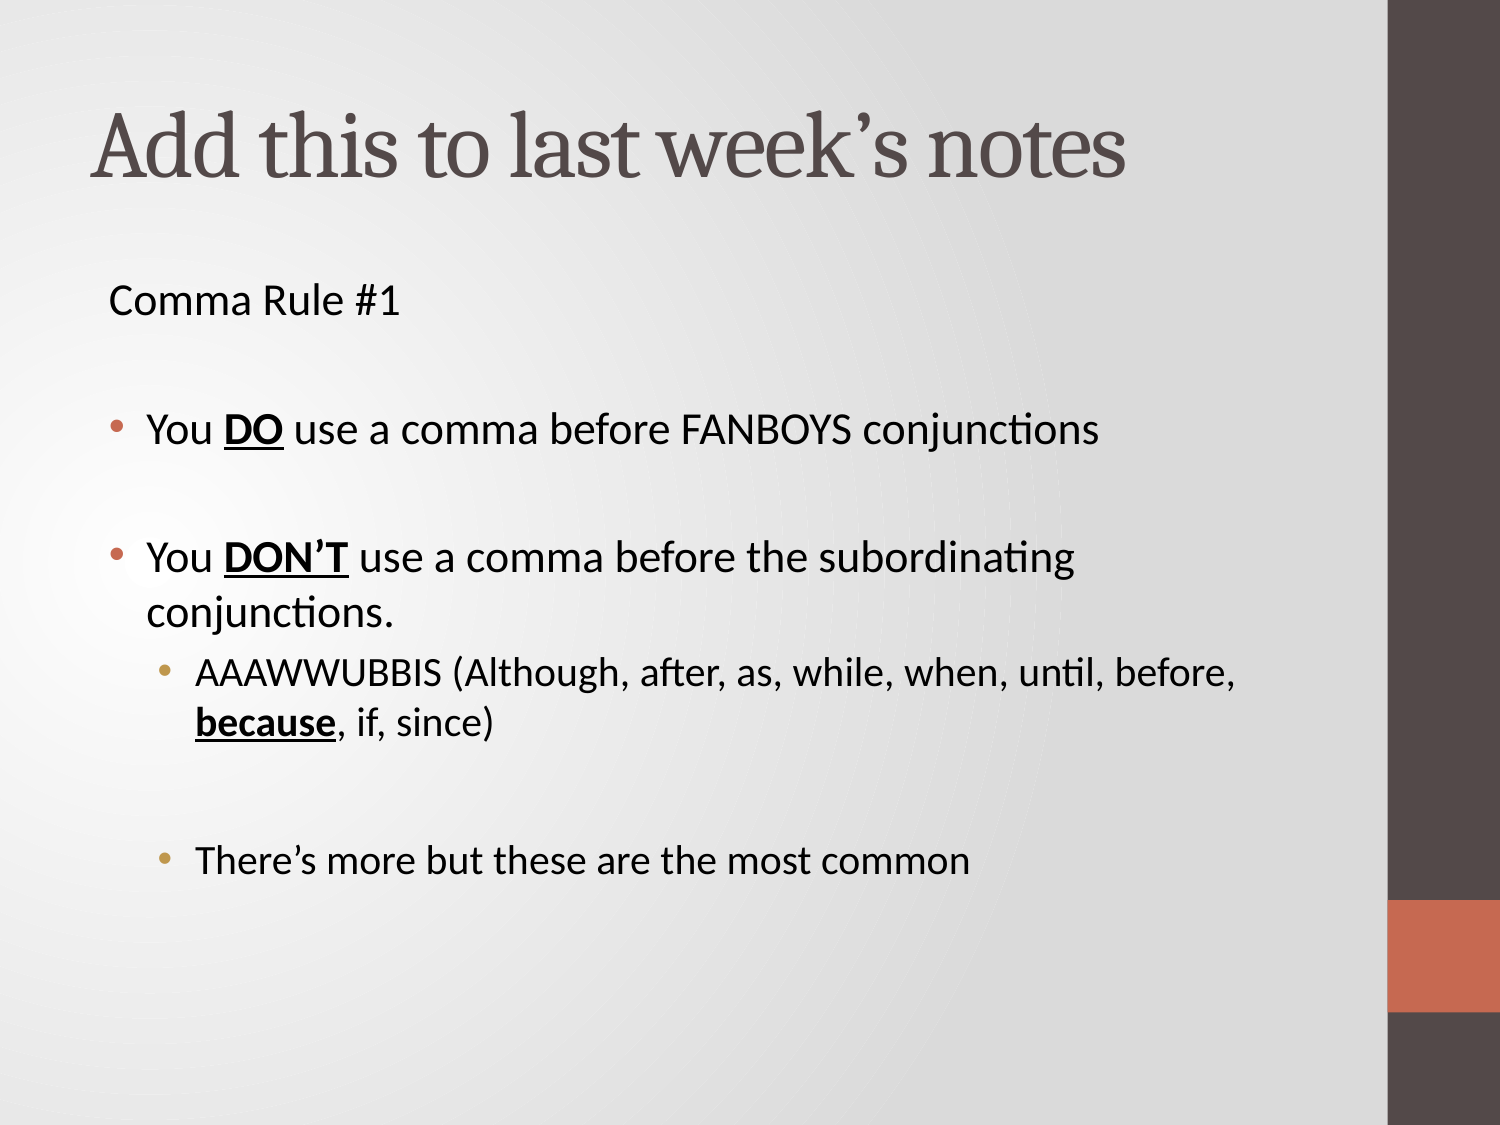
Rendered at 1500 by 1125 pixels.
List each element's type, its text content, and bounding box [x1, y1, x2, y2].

list Comma Rule #1 You DO use a comma before FANBOYS conjunctions You DON’T use a comma before the subordinating conjunctions. AAAWWUBBIS (Although, after, as, while, when, until, before, because, if, since) There’s more but these are the most common [75, 262, 1325, 1050]
title Add this to last week’s notes [75, 45, 1325, 233]
